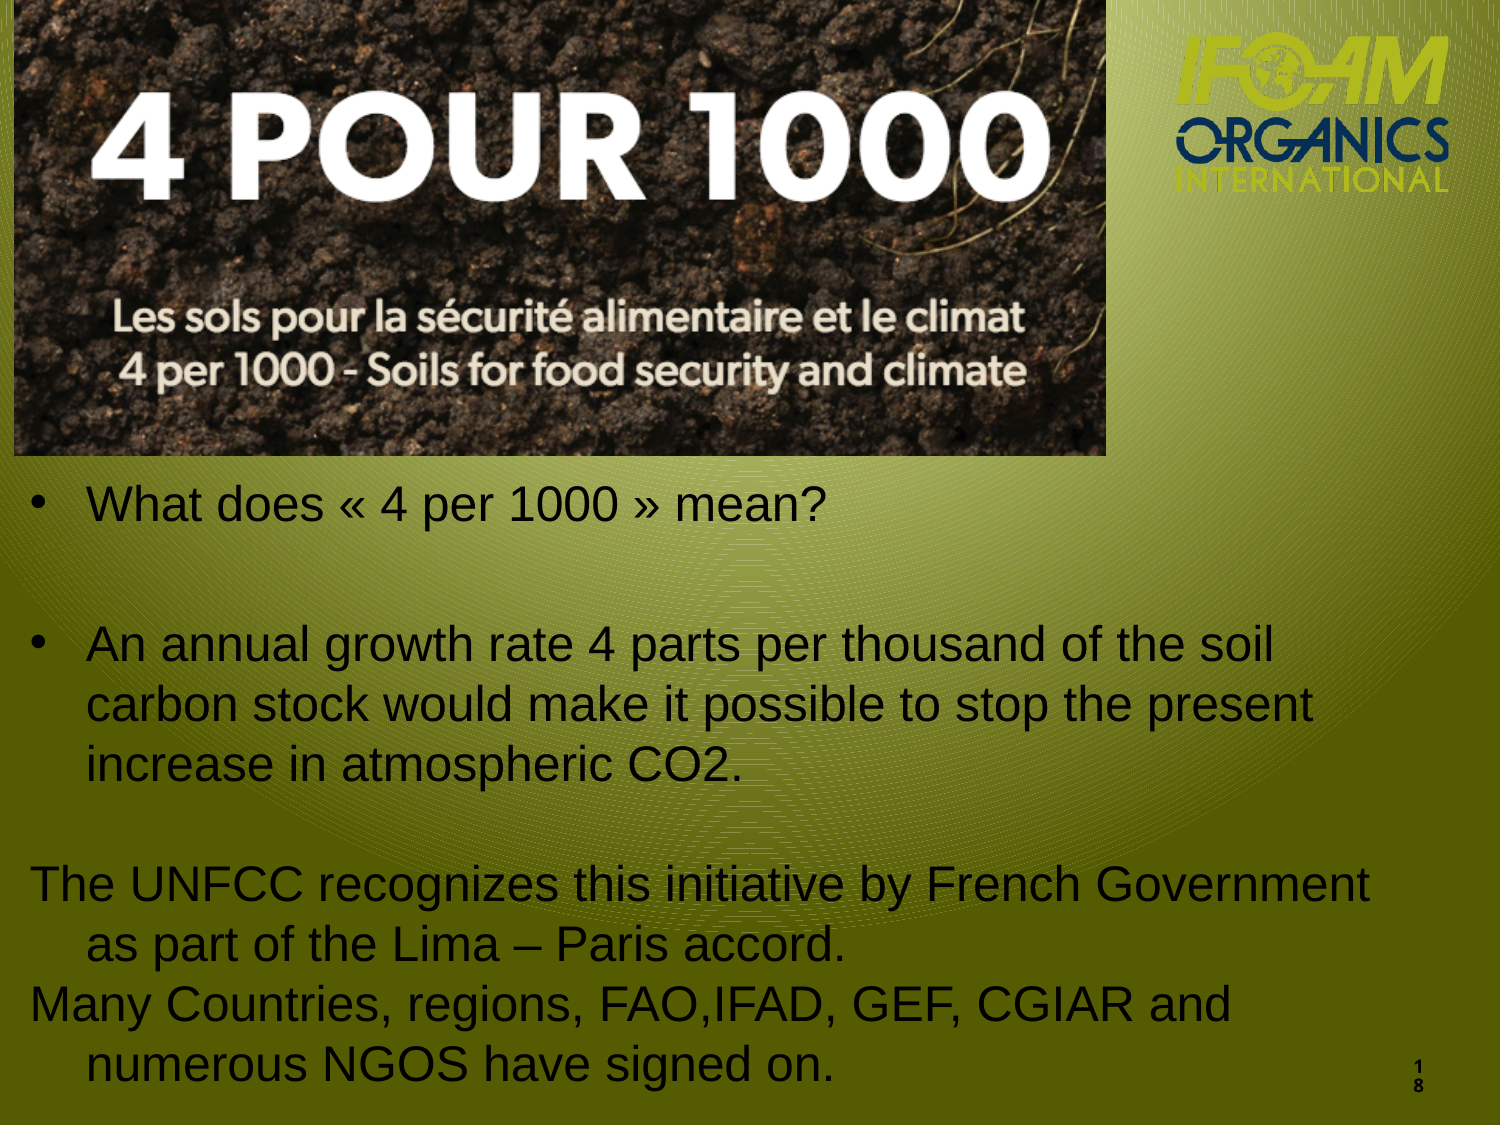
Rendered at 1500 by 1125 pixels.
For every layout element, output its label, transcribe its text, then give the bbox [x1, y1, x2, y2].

list What does « 4 per 1000 » mean? An annual growth rate 4 parts per thousand of the soil carbon stock would make it possible to stop the present increase in atmospheric CO2. The UNFCC recognizes this initiative by French Government as part of the Lima – Paris accord. Many Countries, regions, FAO,IFAD, GEF, CGIAR and numerous NGOS have signed on. [14, 464, 1451, 987]
picture [14, 0, 1106, 457]
